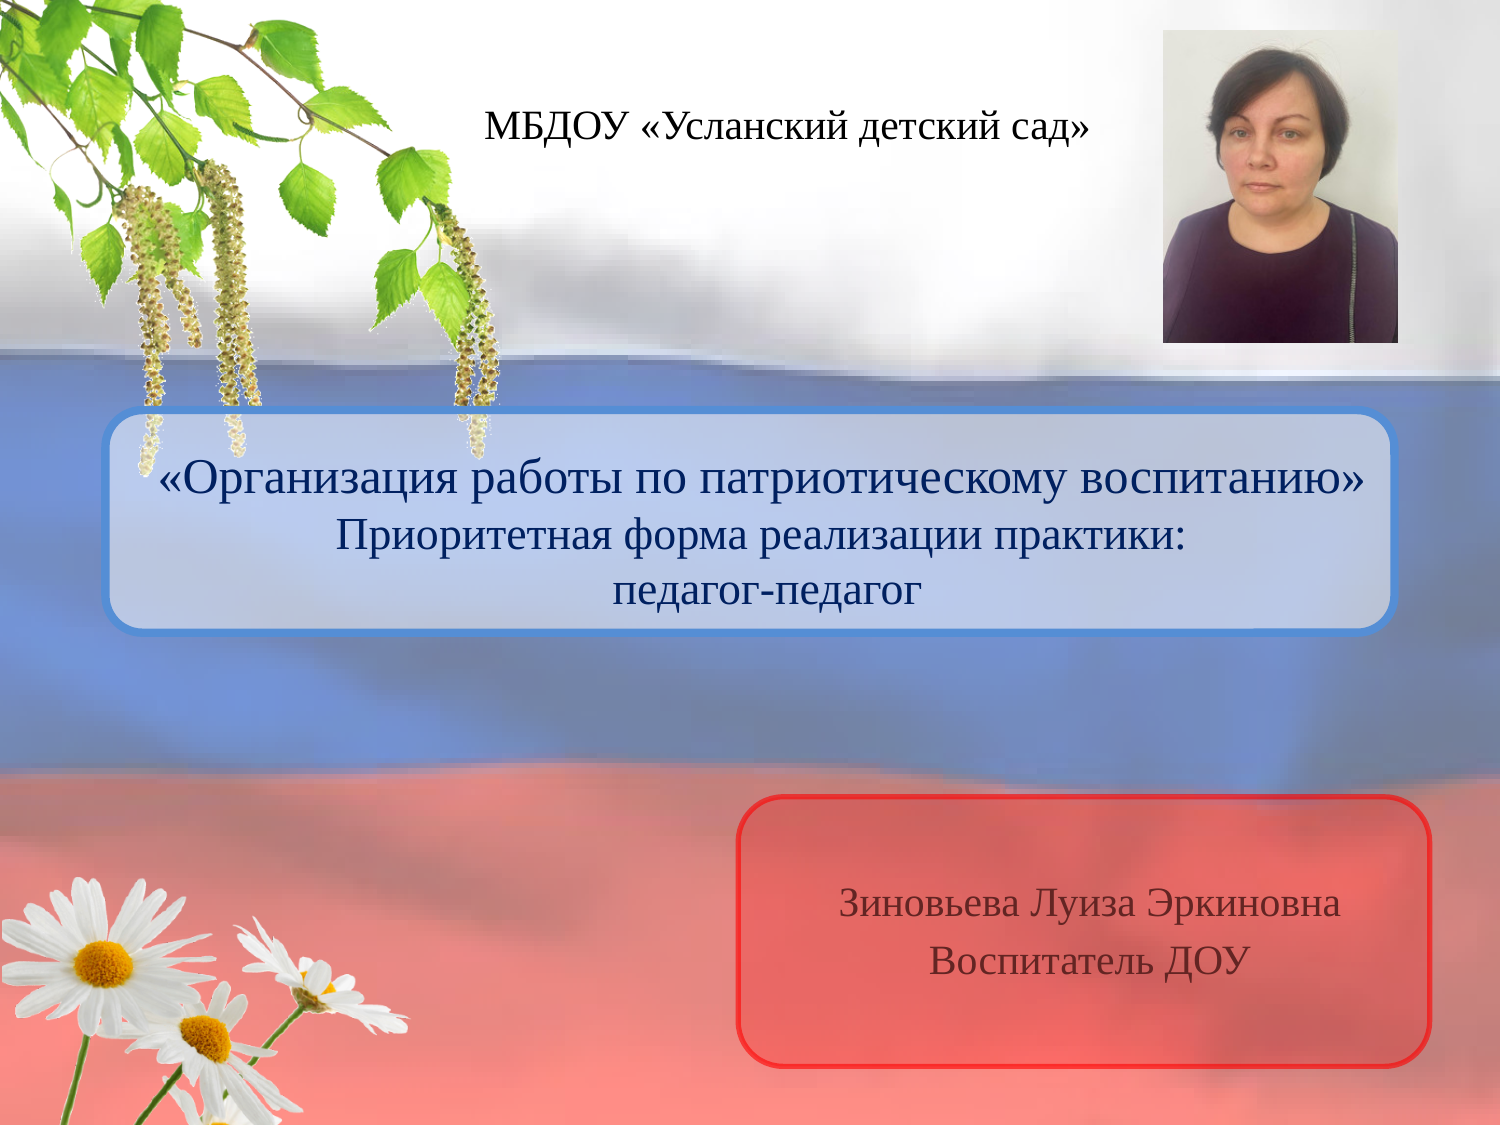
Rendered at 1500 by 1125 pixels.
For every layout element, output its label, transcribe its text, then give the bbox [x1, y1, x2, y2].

subtitle Зиновьева Луиза Эркиновна Воспитатель ДОУ [750, 808, 1430, 1067]
title «Организация работы по патриотическому воспитанию» Приоритетная форма реализации практики: педагог-педагог [64, 397, 1459, 728]
picture [0, 820, 469, 1125]
picture [1163, 30, 1398, 343]
text_box МБДОУ «Усланский детский сад» [469, 90, 1107, 155]
